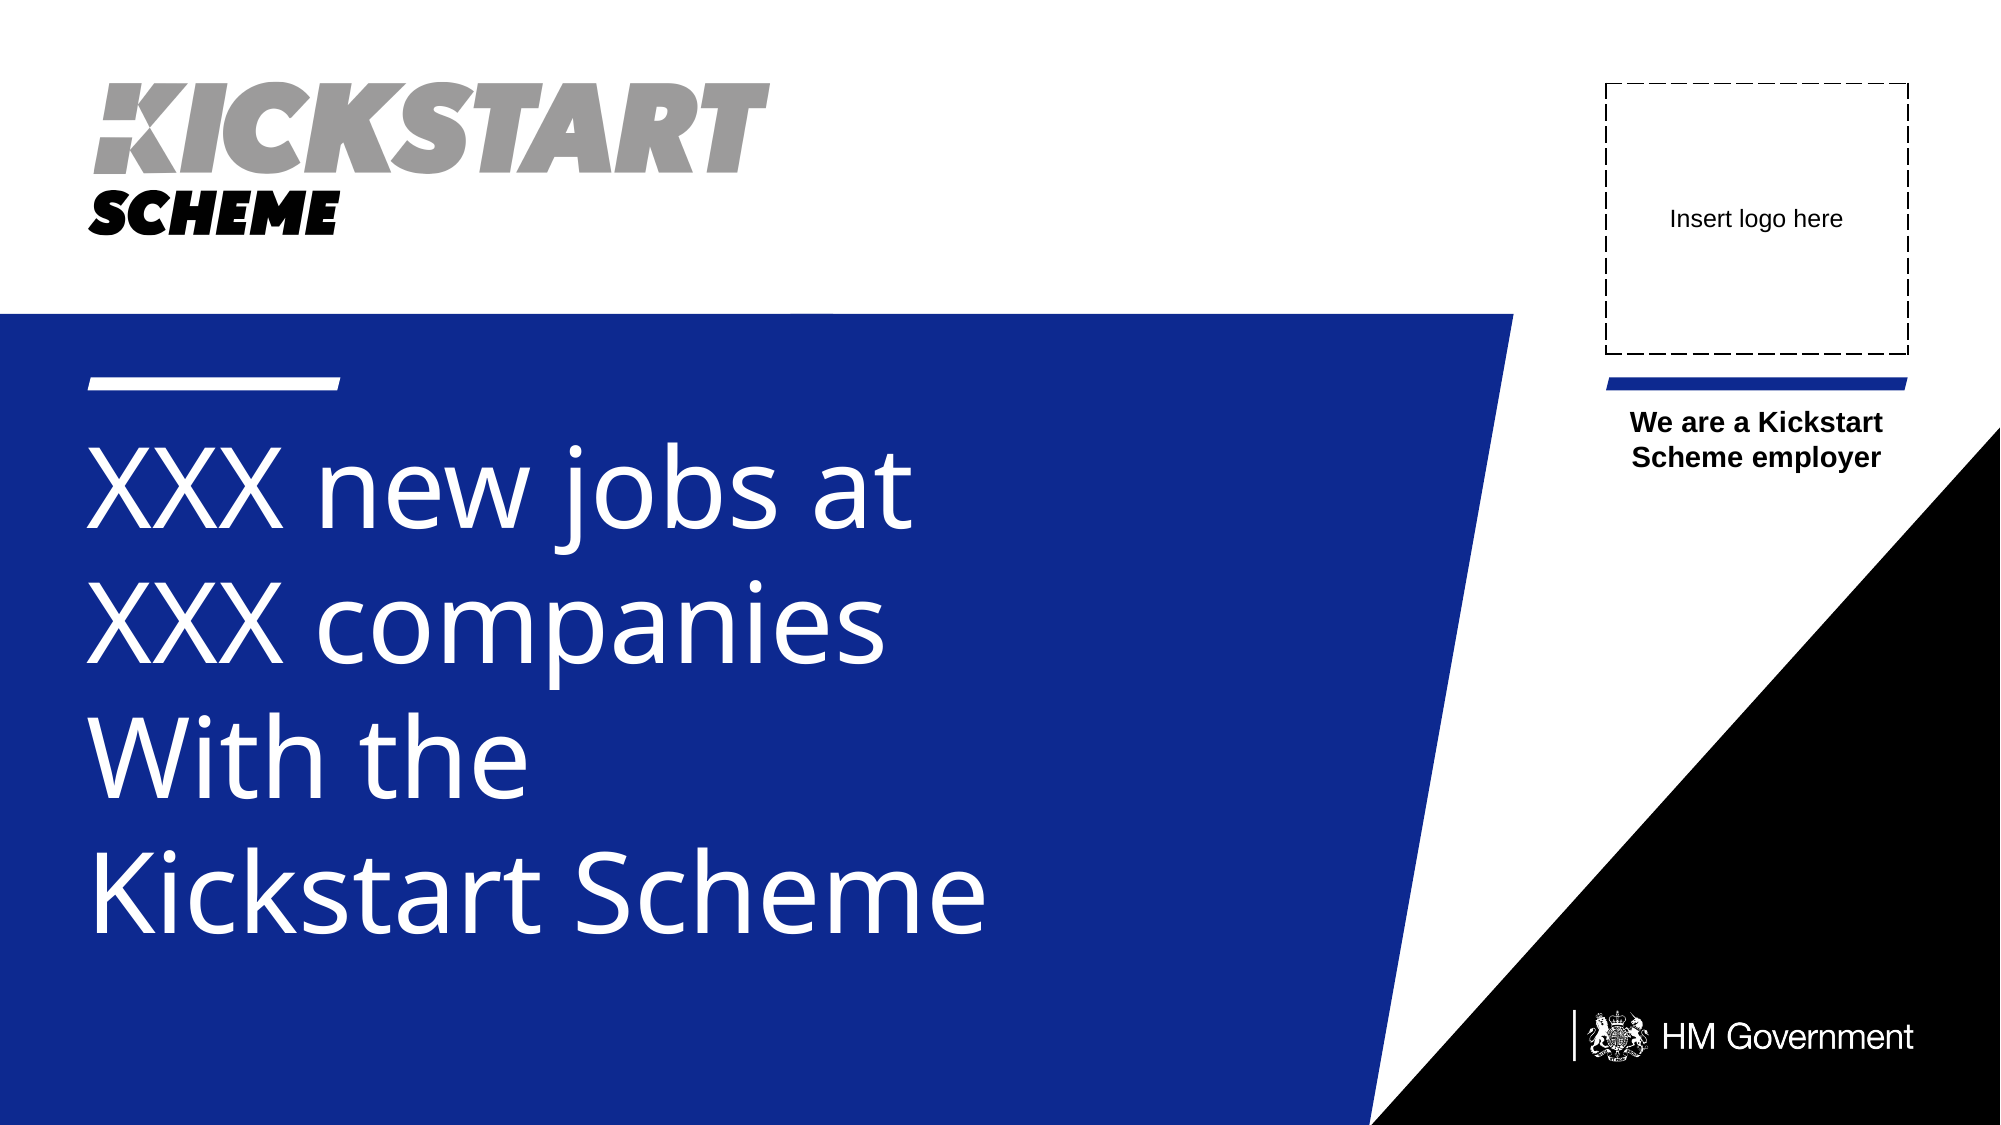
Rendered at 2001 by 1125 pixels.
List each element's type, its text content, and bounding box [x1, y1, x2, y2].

text_box We are a Kickstart Scheme employer [1606, 396, 1908, 481]
text_box XXX new jobs at XXX companies With the Kickstart Scheme [1514, 408, 1767, 964]
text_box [0, 313, 1514, 1125]
picture [1558, 998, 1928, 1071]
text_box [1604, 376, 1910, 392]
text_box [1514, 425, 2000, 1125]
table_header Insert logo here [1606, 83, 1908, 354]
picture [69, 52, 797, 258]
